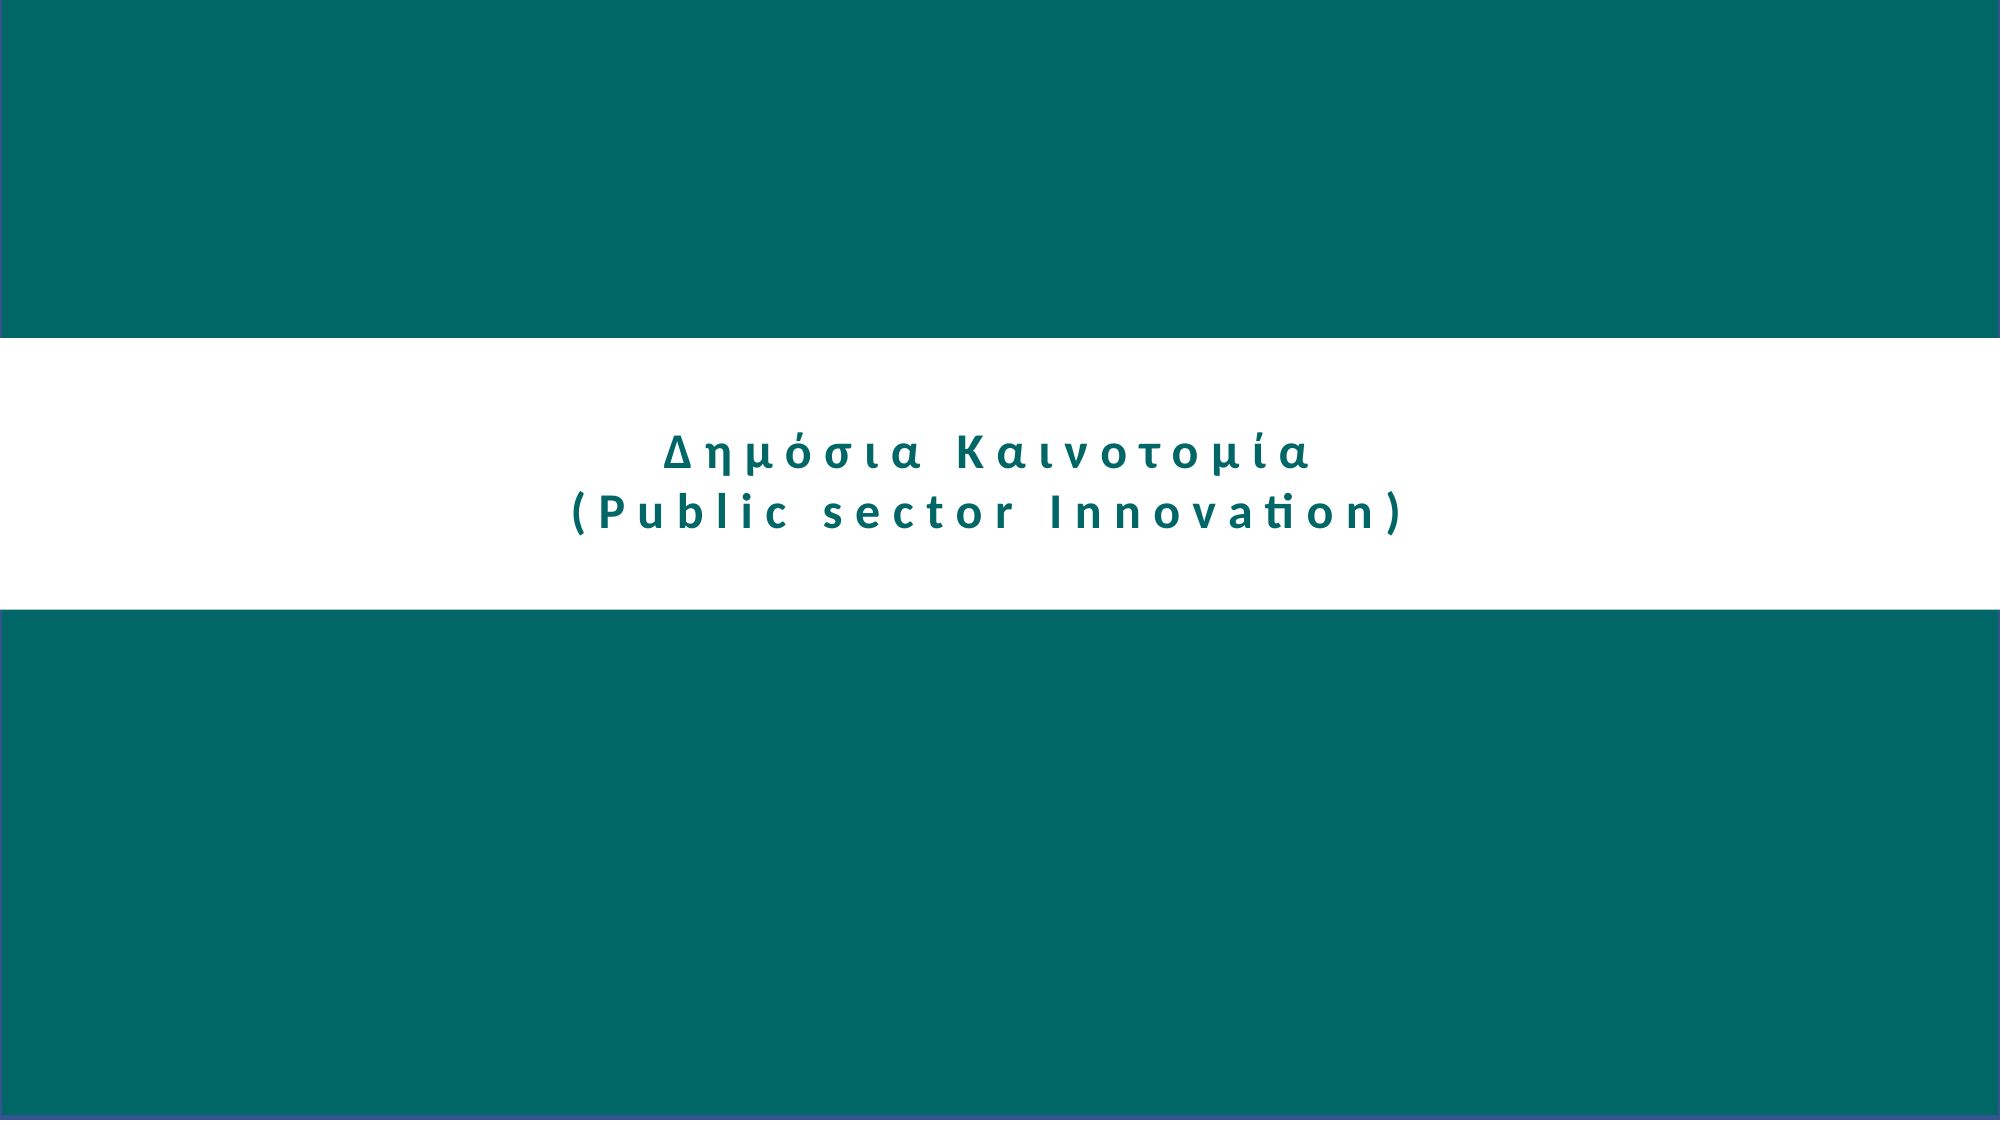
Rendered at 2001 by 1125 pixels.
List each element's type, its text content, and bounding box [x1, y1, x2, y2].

text_box Δημόσια Καινοτομία (Public sector Innovation) [0, 336, 2000, 612]
text_box [0, 612, 2000, 1120]
text_box [0, 0, 2000, 336]
